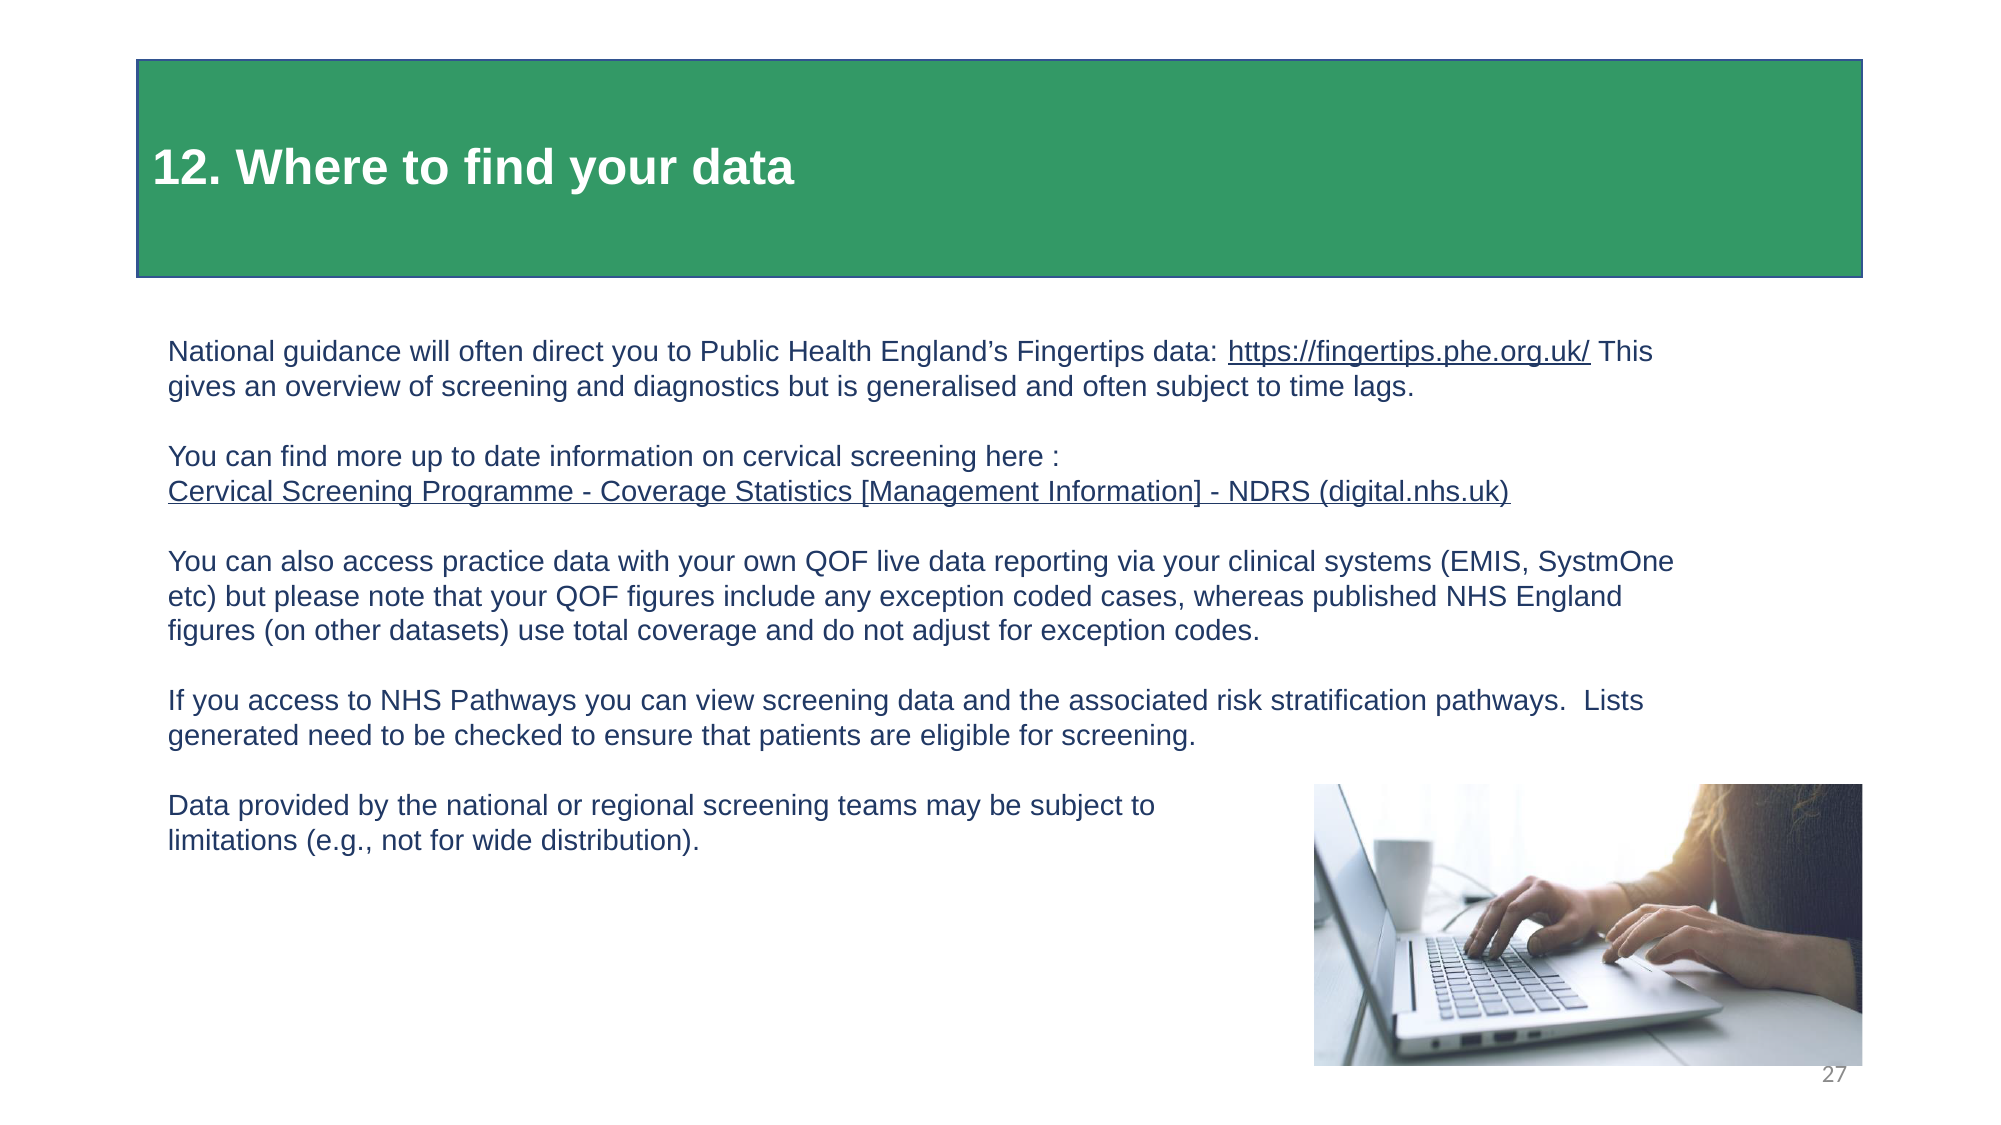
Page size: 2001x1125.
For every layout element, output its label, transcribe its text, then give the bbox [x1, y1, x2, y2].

title 12. Where to find your data [136, 59, 1863, 278]
text_box National guidance will often direct you to Public Health England’s Fingertips data: https://fingertips.phe.org.uk/ This gives an overview of screening and diagnostics but is generalised and often subject to time lags. You can find more up to date information on cervical screening here : Cervical Screening Programme - Coverage Statistics [Management Information] - NDRS (digital.nhs.uk) You can also access practice data with your own QOF live data reporting via your clinical systems (EMIS, SystmOne etc) but please note that your QOF figures include any exception coded cases, whereas published NHS England figures (on other datasets) use total coverage and do not adjust for exception codes. If you access to NHS Pathways you can view screening data and the associated risk stratification pathways. Lists generated need to be checked to ensure that patients are eligible for screening. Data provided by the national or regional screening teams may be subject to limitations (e.g., not for wide distribution). [153, 324, 1729, 902]
slide_number 27 [1412, 1066, 1863, 1103]
picture [1314, 784, 1863, 1066]
